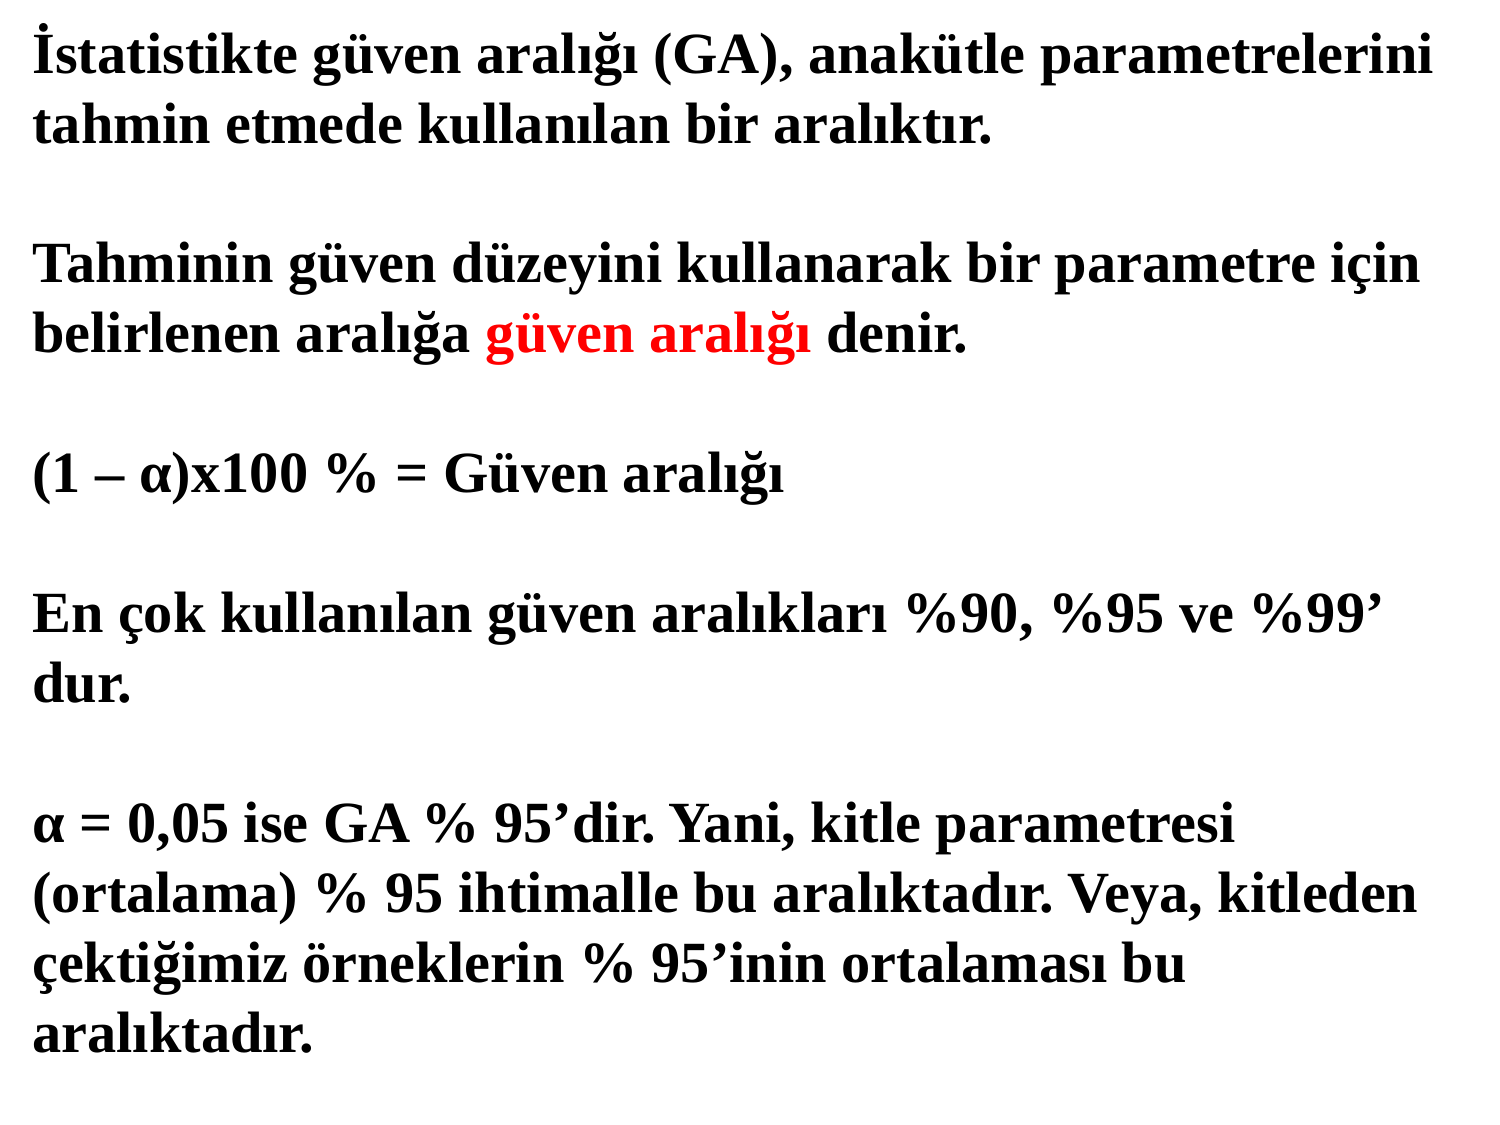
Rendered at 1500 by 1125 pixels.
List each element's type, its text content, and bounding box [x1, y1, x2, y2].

text_box İstatistikte güven aralığı (GA), anakütle parametrelerini tahmin etmede kullanılan bir aralıktır. Tahminin güven düzeyini kullanarak bir parametre için belirlenen aralığa güven aralığı denir. (1 – α)x100 % = Güven aralığı En çok kullanılan güven aralıkları %90, %95 ve %99’ dur. α = 0,05 ise GA % 95’dir. Yani, kitle parametresi (ortalama) % 95 ihtimalle bu aralıktadır. Veya, kitleden çektiğimiz örneklerin % 95’inin ortalaması bu aralıktadır. [17, 7, 1471, 1072]
